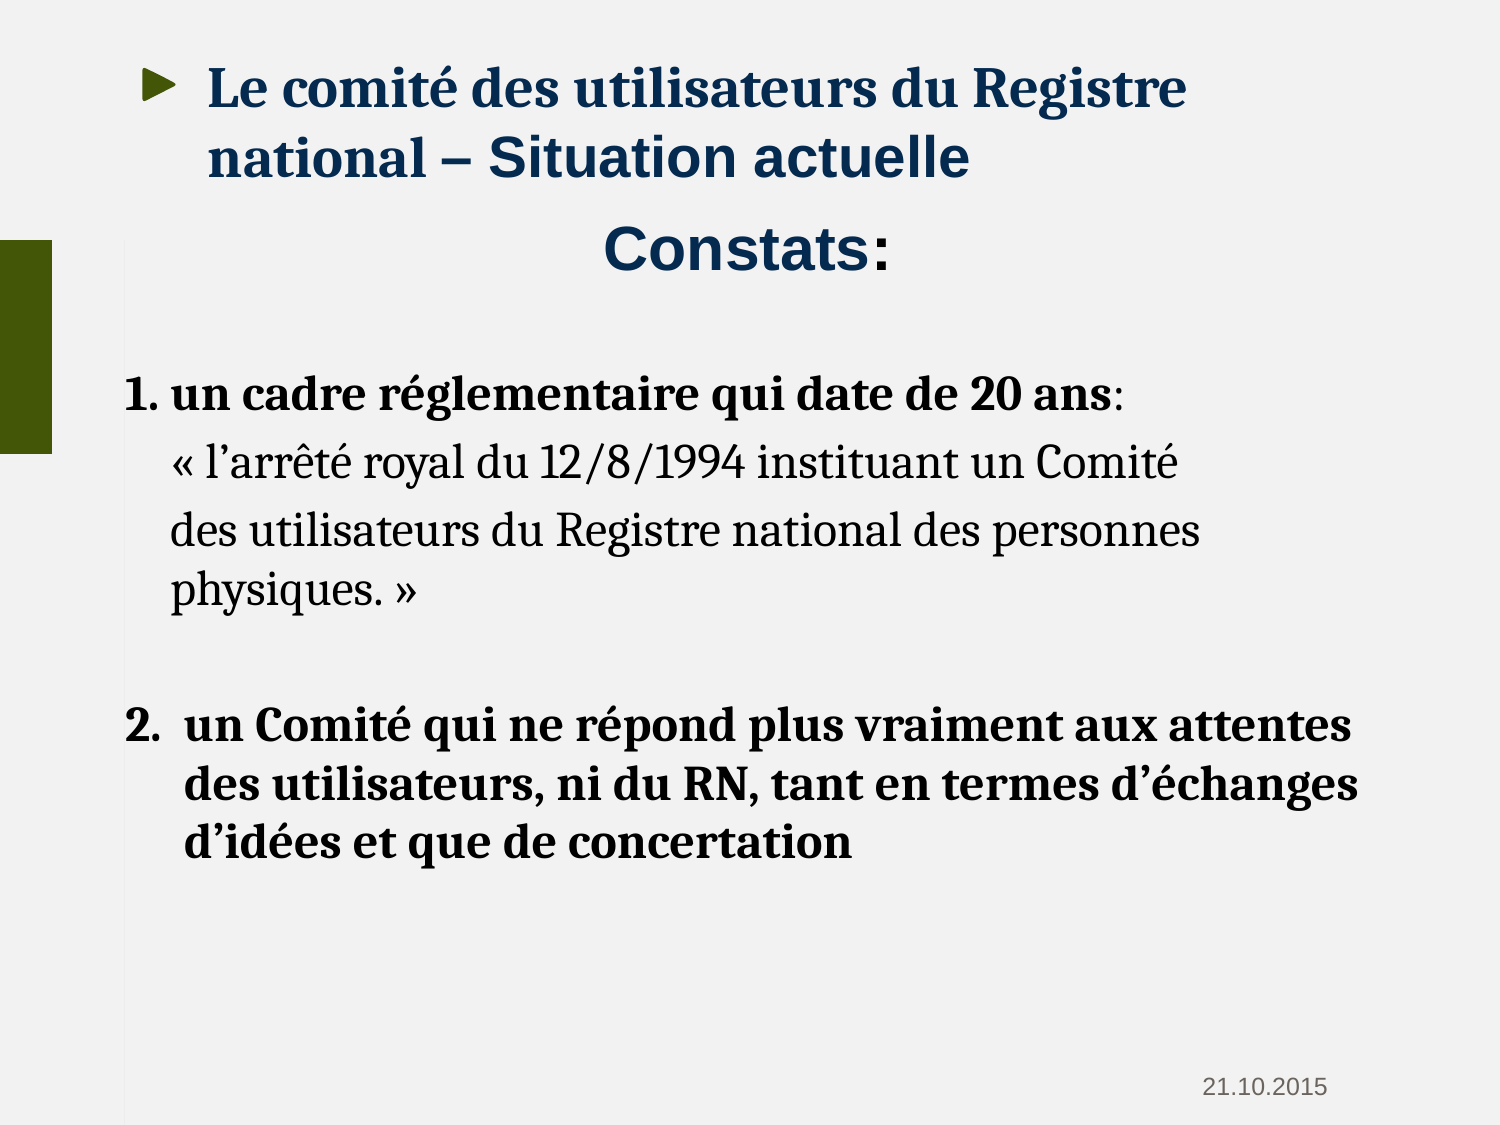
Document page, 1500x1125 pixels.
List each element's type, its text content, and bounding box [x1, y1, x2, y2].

list Constats: 1. un cadre réglementaire qui date de 20 ans: « l’arrêté royal du 12/8/1994 instituant un Comité des utilisateurs du Registre national des personnes physiques. » 2. un Comité qui ne répond plus vraiment aux attentes des utilisateurs, ni du RN, tant en termes d’échanges d’idées et que de concertation [124, 224, 1388, 1125]
title Le comité des utilisateurs du Registre national – Situation actuelle [142, 39, 1382, 200]
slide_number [1187, 1062, 1500, 1101]
